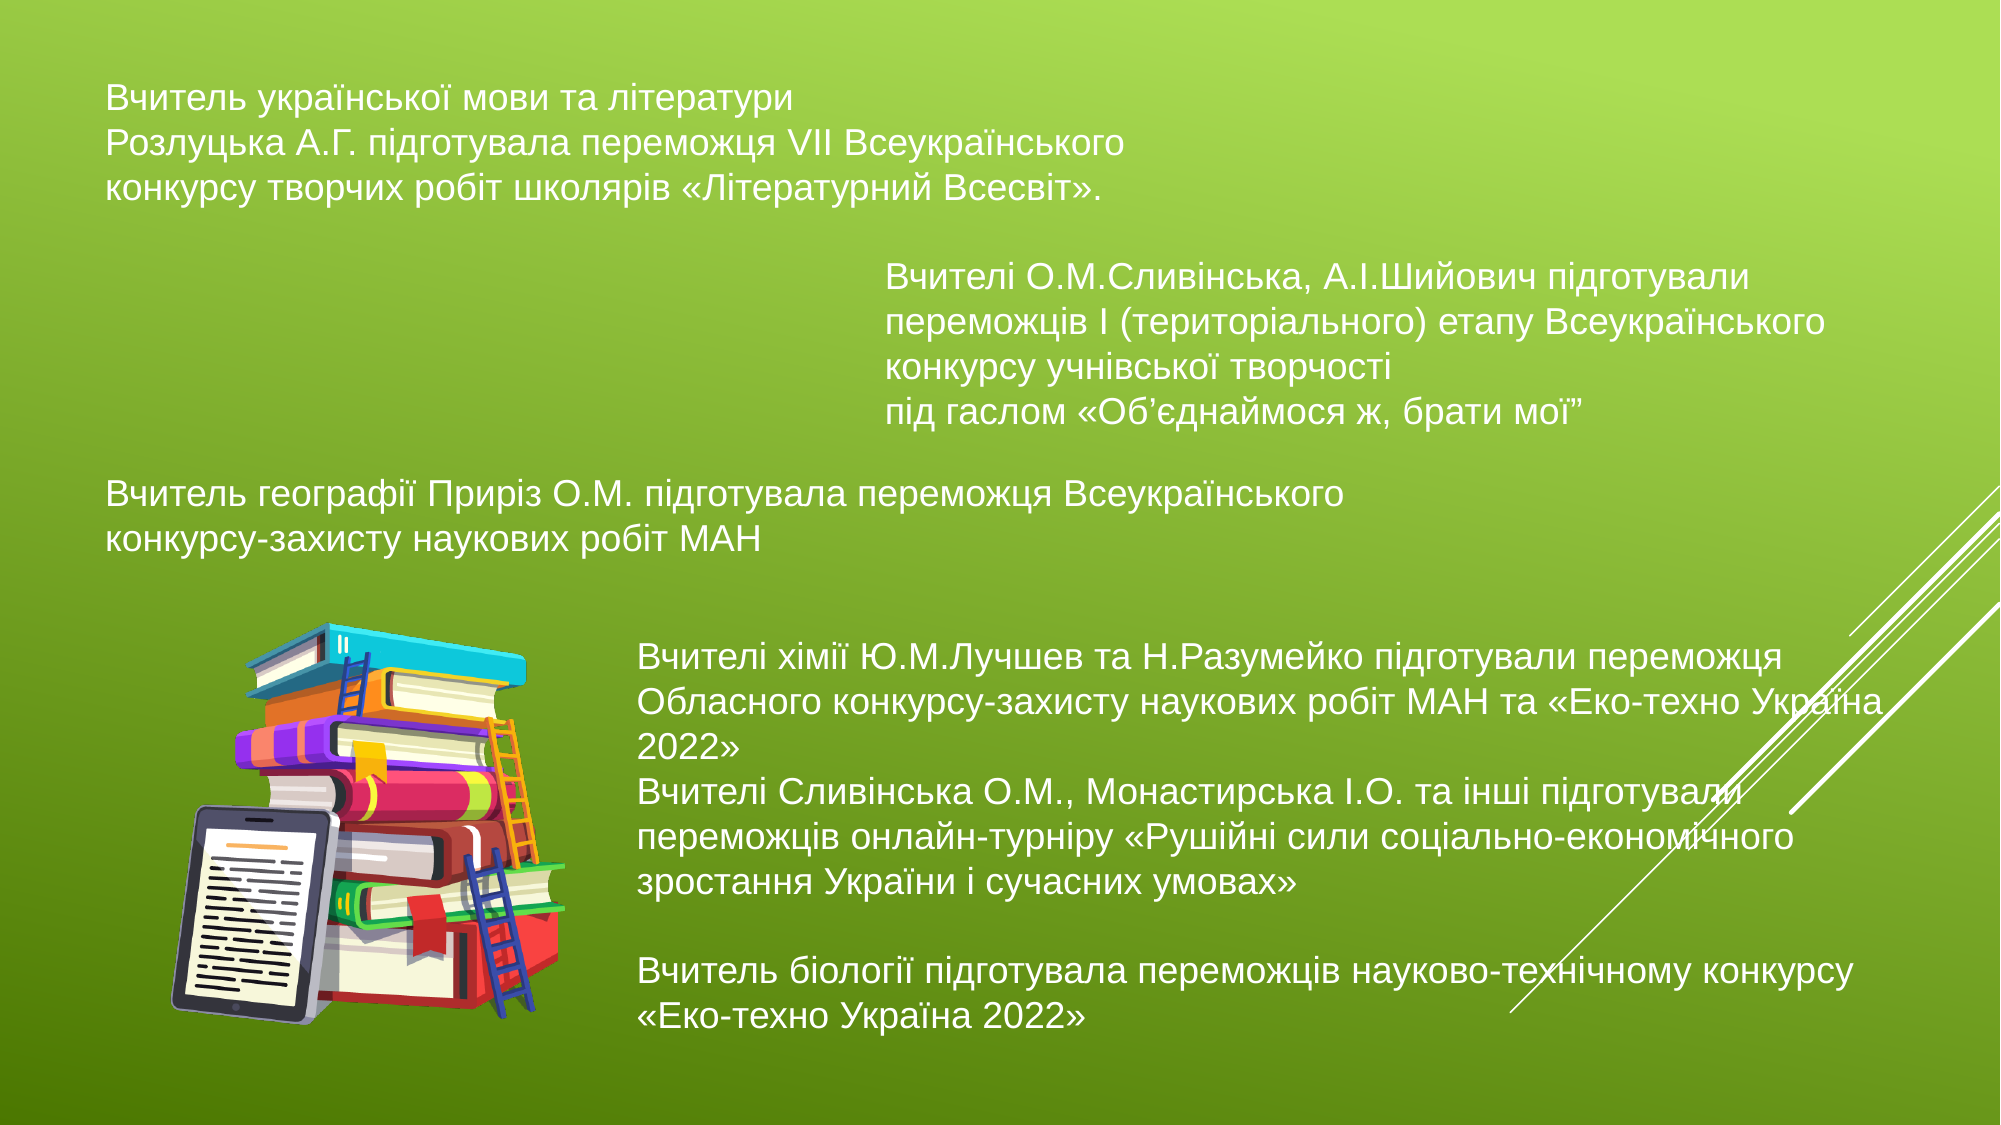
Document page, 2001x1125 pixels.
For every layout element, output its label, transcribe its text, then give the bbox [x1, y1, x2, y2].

text_box Вчитель біології підготувала переможців науково-технічному конкурсу «Еко-техно Україна 2022» [642, 938, 1898, 1044]
picture [102, 518, 642, 1058]
text_box Вчитель української мови та літератури Розлуцька А.Г. підготувала переможця VІІ Всеукраїнського конкурсу творчих робіт школярів «Літературний Всесвіт». [90, 65, 1683, 216]
text_box Вчителі О.М.Сливінська, А.І.Шийович підготували переможців І (територіального) етапу Всеукраїнського конкурсу учнівської творчості під гаслом «Об’єднаймося ж, брати мої” [870, 244, 1872, 440]
text_box Вчитель географії Приріз О.М. підготувала переможця Всеукраїнського конкурсу-захисту наукових робіт МАН [90, 461, 1683, 567]
text_box Вчителі Сливінська О.М., Монастирська І.О. та інші підготували переможців онлайн-турніру «Рушійні сили соціально-економічного зростання України і сучасних умовах» [642, 759, 1934, 909]
text_box Вчителі хімії Ю.М.Лучшев та Н.Разумейко підготували переможця Обласного конкурсу-захисту наукових робіт МАН та «Еко-техно Україна 2022» [642, 624, 1934, 759]
